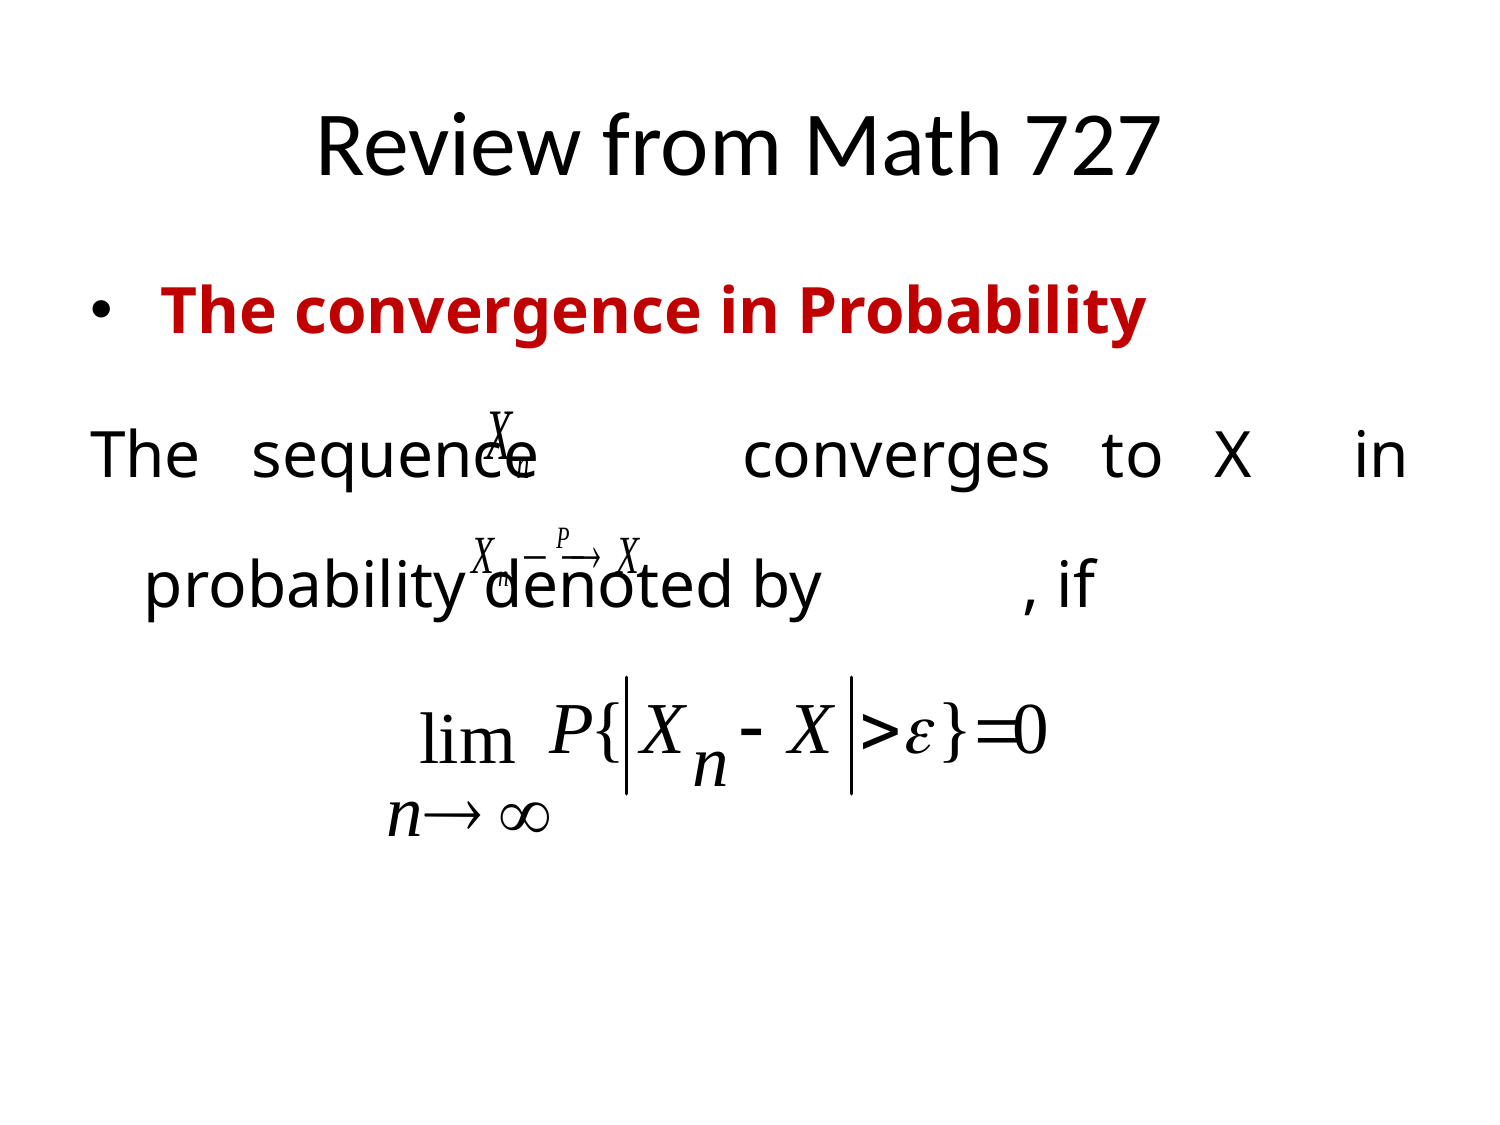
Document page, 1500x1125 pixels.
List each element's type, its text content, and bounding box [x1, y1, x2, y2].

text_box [374, 662, 1064, 852]
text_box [462, 514, 651, 601]
title Review from Math 727 [75, 45, 1425, 233]
list The convergence in Probability The sequence converges to X in probability denoted by , if [75, 262, 1425, 1005]
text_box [474, 387, 538, 497]
